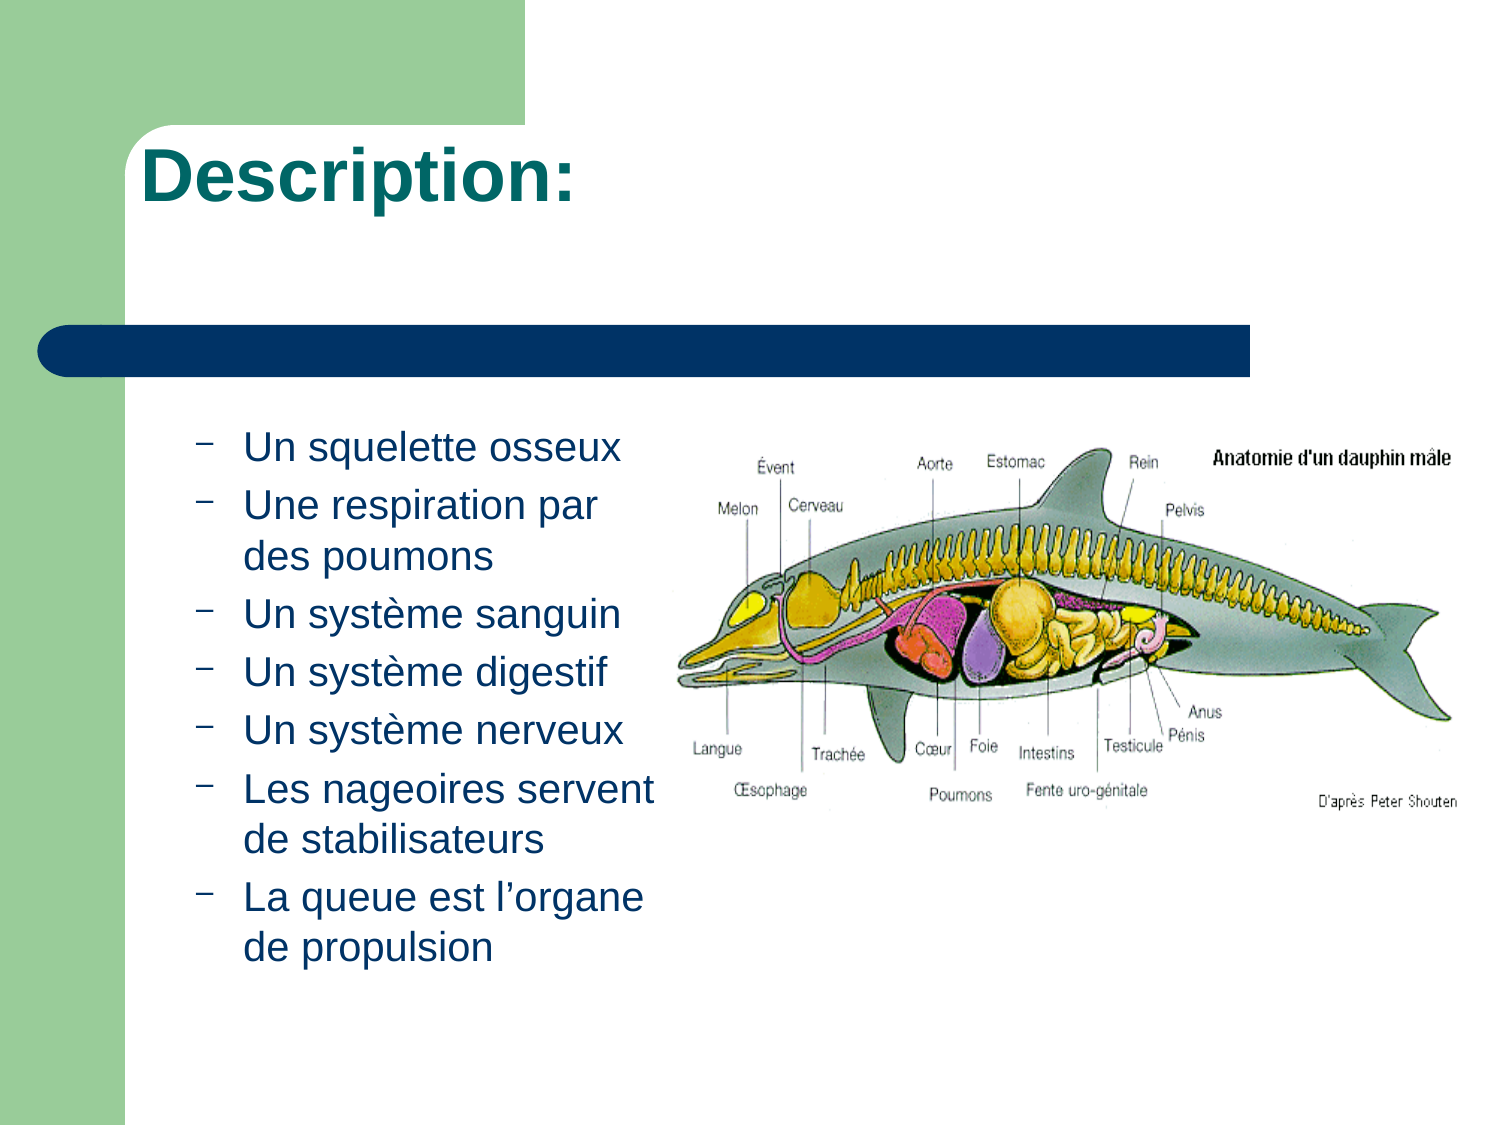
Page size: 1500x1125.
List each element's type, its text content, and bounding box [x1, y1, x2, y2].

list Un squelette osseux Une respiration par des poumons Un système sanguin Un système digestif Un système nerveux Les nageoires servent de stabilisateurs La queue est l’organe de propulsion [105, 412, 676, 1051]
title Description: [124, 37, 1438, 226]
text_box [662, 437, 1463, 813]
